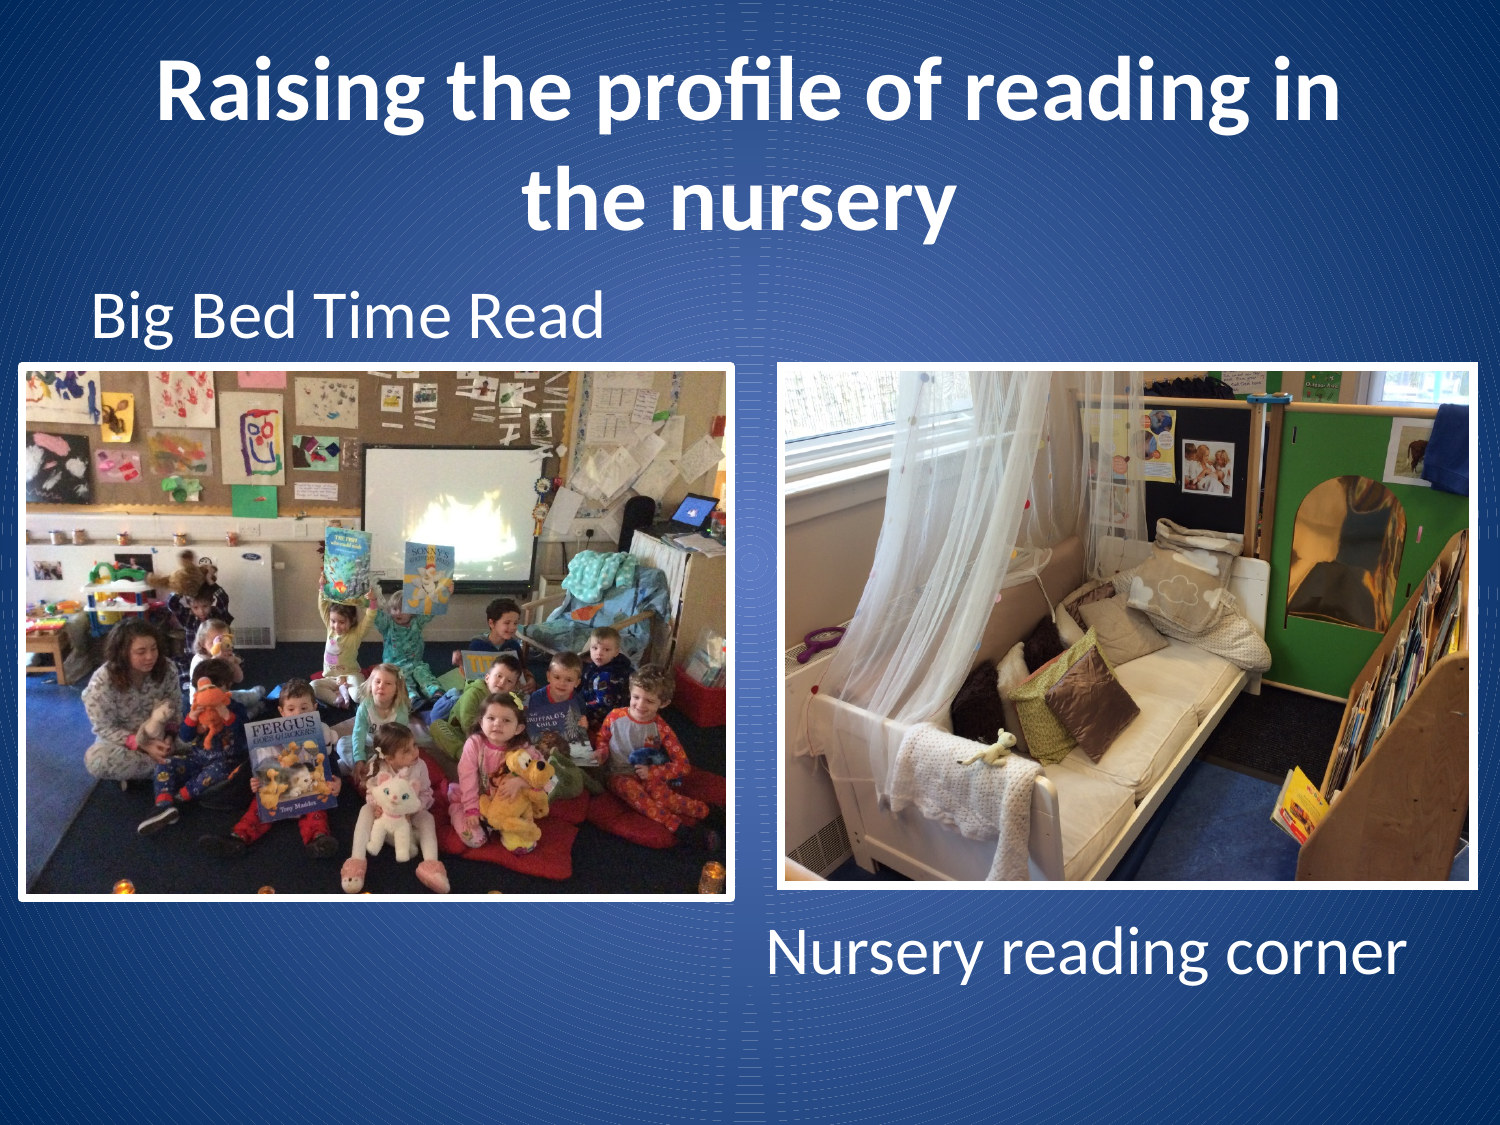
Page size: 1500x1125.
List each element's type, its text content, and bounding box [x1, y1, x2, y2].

picture [25, 370, 727, 895]
picture [785, 370, 1470, 882]
list Nursery reading corner [738, 243, 1425, 1047]
list Big Bed Time Read [75, 262, 738, 1005]
title Raising the profile of reading in the nursery [75, 45, 1425, 233]
